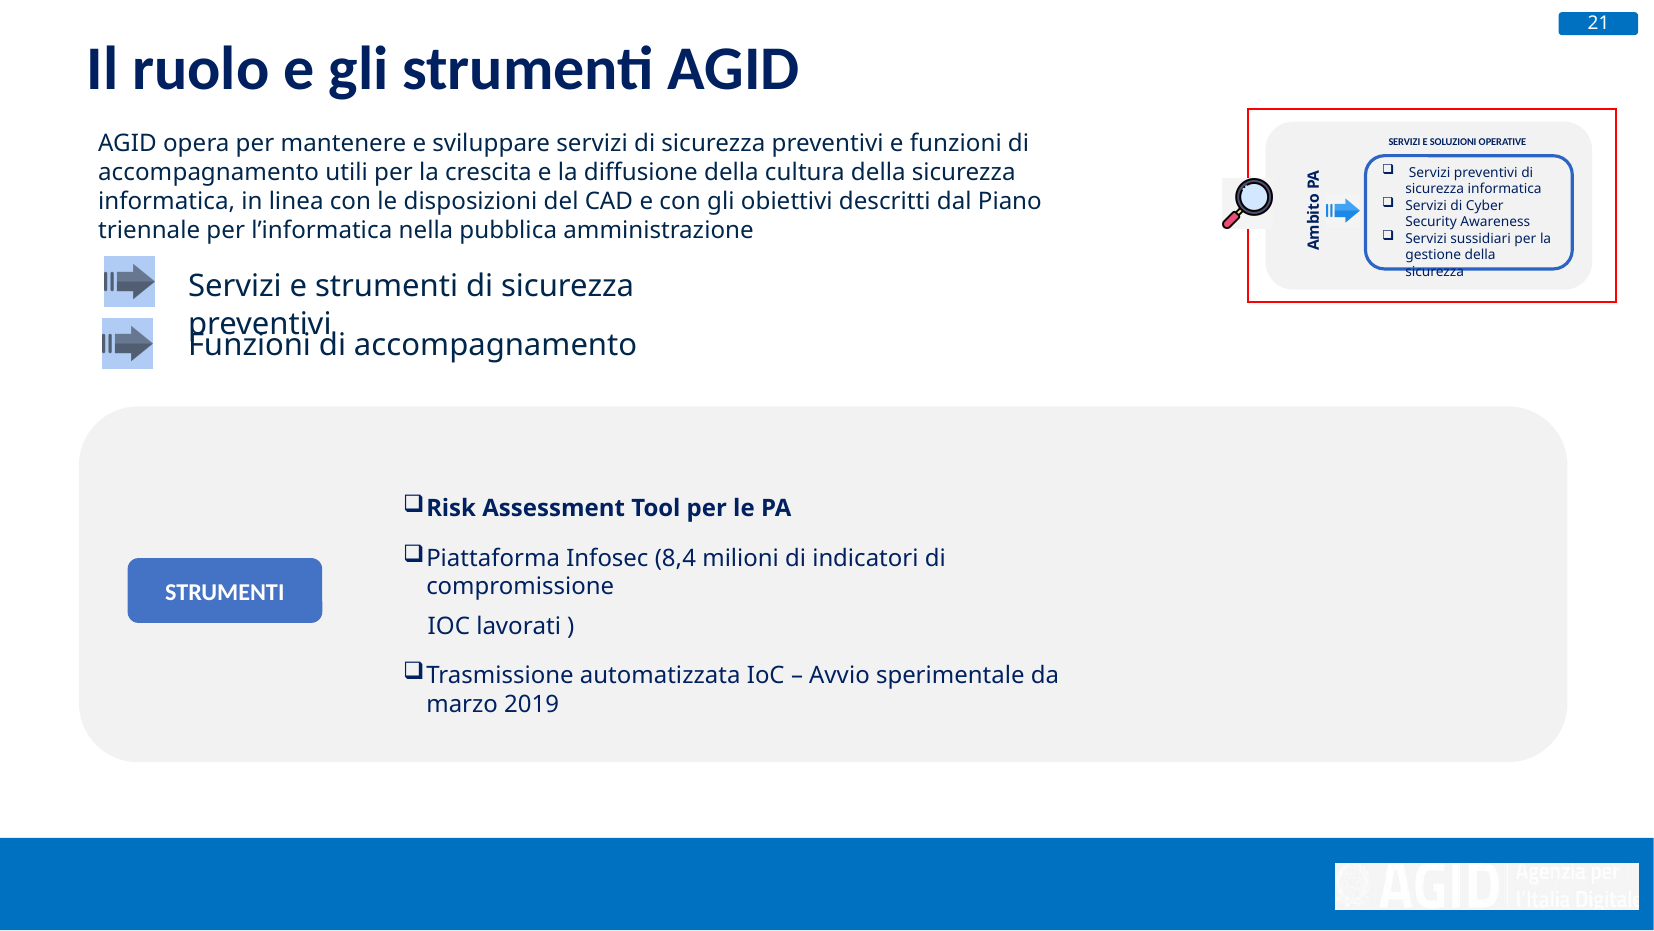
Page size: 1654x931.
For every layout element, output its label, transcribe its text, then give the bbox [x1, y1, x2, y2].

text_box Risk Assessment Tool per le PA Piattaforma Infosec (8,4 milioni di indicatori di compromissione IOC lavorati ) Trasmissione automatizzata IoC – Avvio sperimentale da marzo 2019 [388, 485, 1088, 725]
text_box [77, 405, 1569, 764]
picture [1222, 178, 1273, 229]
text_box Servizi e strumenti di sicurezza preventivi [173, 258, 783, 348]
picture [1325, 193, 1360, 228]
text_box [1247, 108, 1617, 303]
text_box Funzioni di accompagnamento [173, 317, 708, 369]
picture [1335, 863, 1639, 910]
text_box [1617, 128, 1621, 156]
picture [102, 317, 153, 369]
text_box STRUMENTI [126, 557, 324, 624]
text_box AGID opera per mantenere e sviluppare servizi di sicurezza preventivi e funzioni di accompagnamento utili per la crescita e la diffusione della cultura della sicurezza informatica, in linea con le disposizioni del CAD e con gli obiettivi descritti dal Piano triennale per l’informatica nella pubblica amministrazione [83, 119, 1150, 251]
text_box Il ruolo e gli strumenti AGID [74, 24, 1402, 114]
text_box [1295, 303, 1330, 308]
picture [104, 256, 155, 307]
text_box 21 [1558, 12, 1639, 36]
